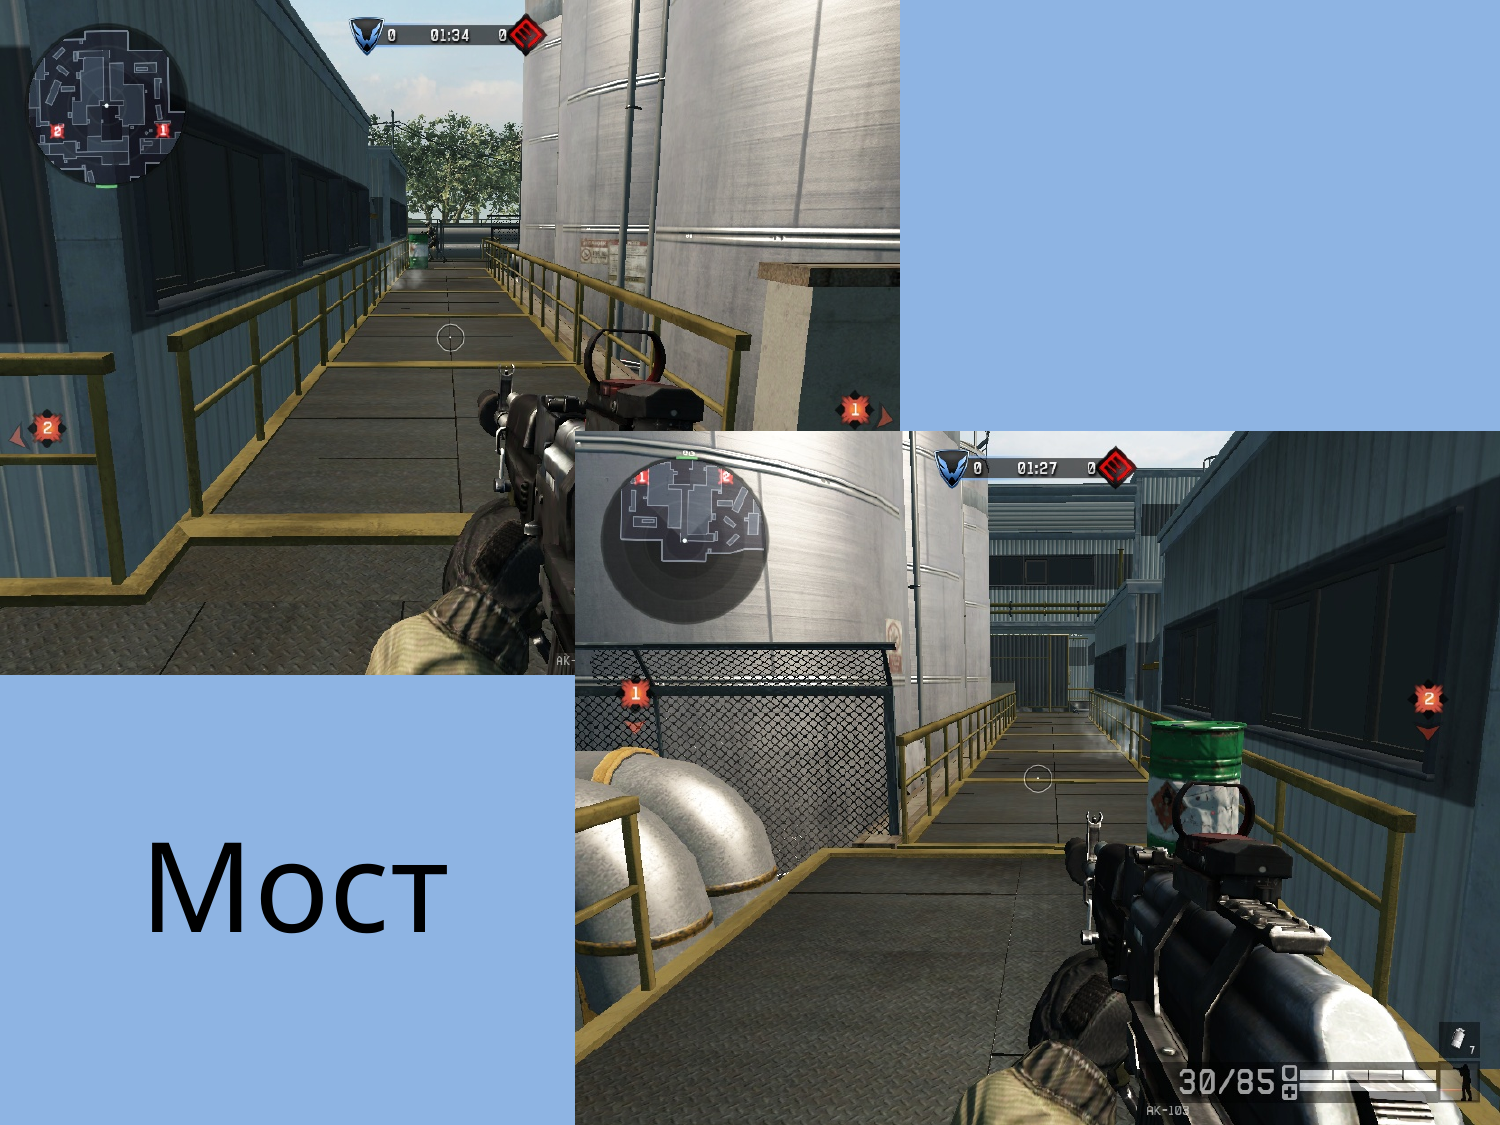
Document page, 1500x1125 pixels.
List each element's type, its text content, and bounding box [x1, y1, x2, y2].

text_box Мост [126, 799, 465, 965]
picture [0, 0, 1500, 1125]
